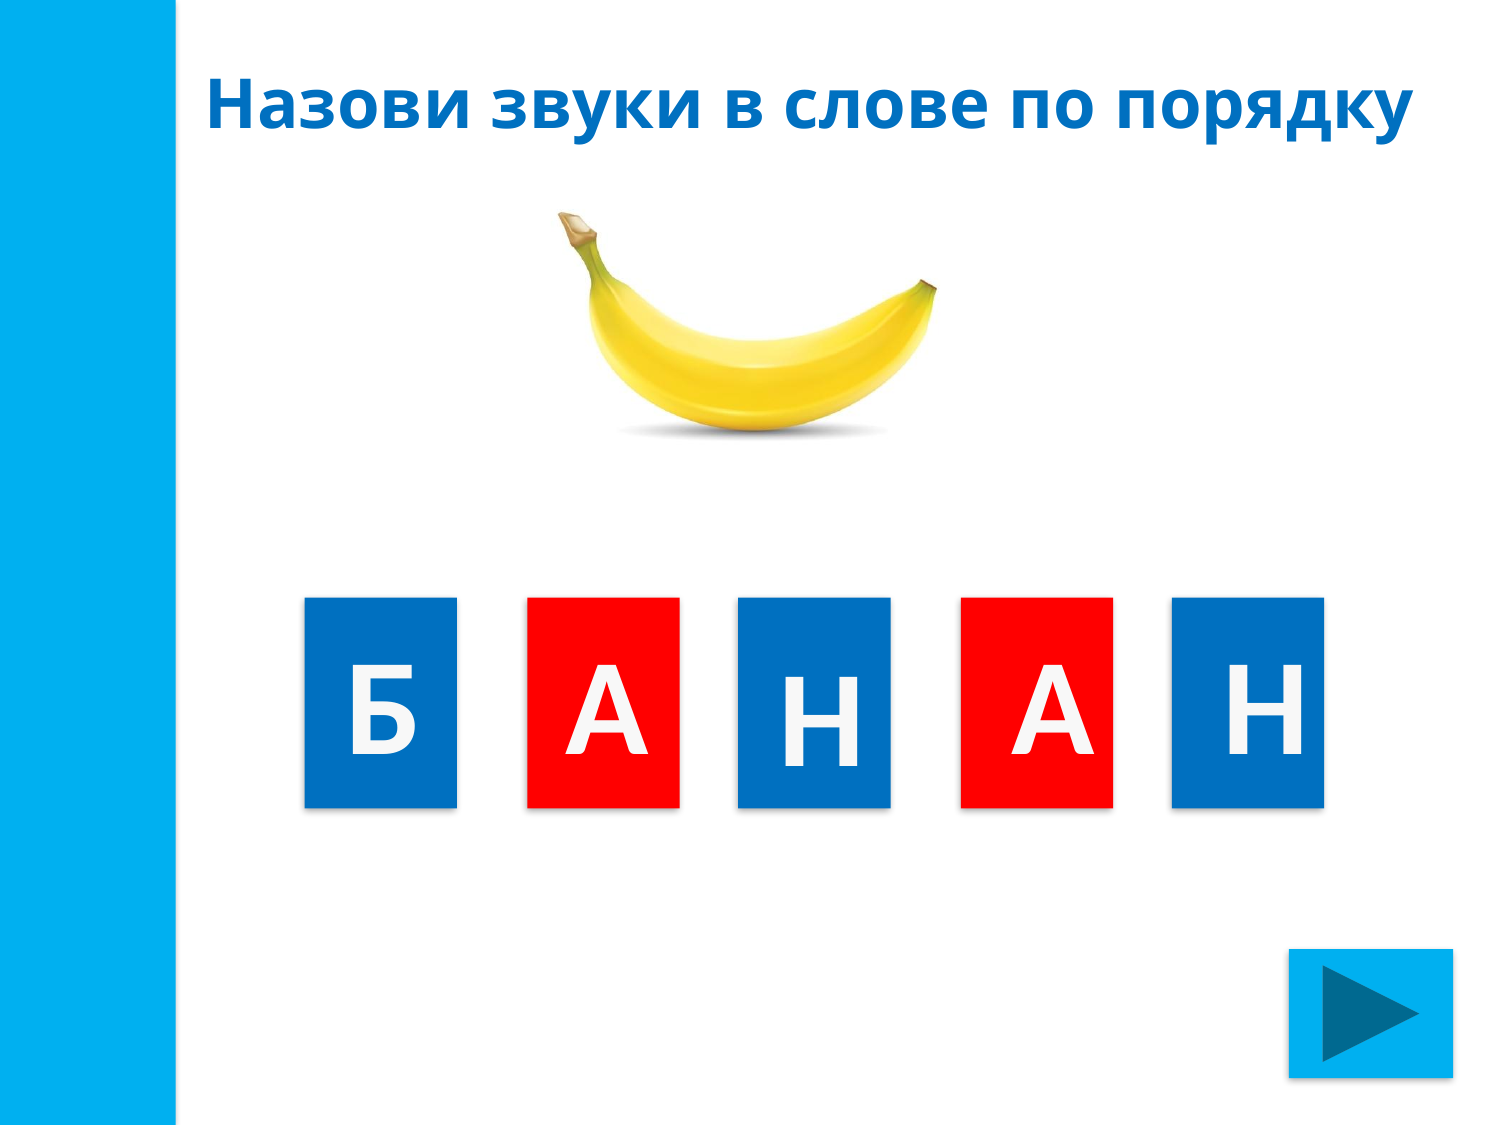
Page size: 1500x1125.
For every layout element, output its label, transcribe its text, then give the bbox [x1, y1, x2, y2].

text_box [738, 597, 891, 809]
picture [538, 163, 968, 458]
title Назови звуки в слове по порядку [187, 46, 1432, 155]
text_box Н [1207, 609, 1289, 790]
text_box [527, 597, 680, 809]
text_box [960, 597, 1114, 809]
text_box [304, 597, 457, 809]
text_box Н [763, 621, 881, 801]
text_box [1288, 949, 1454, 1079]
text_box [1171, 597, 1325, 809]
text_box А [550, 609, 657, 790]
text_box А [996, 609, 1079, 790]
text_box Б [330, 609, 437, 790]
text_box [0, 0, 176, 1125]
